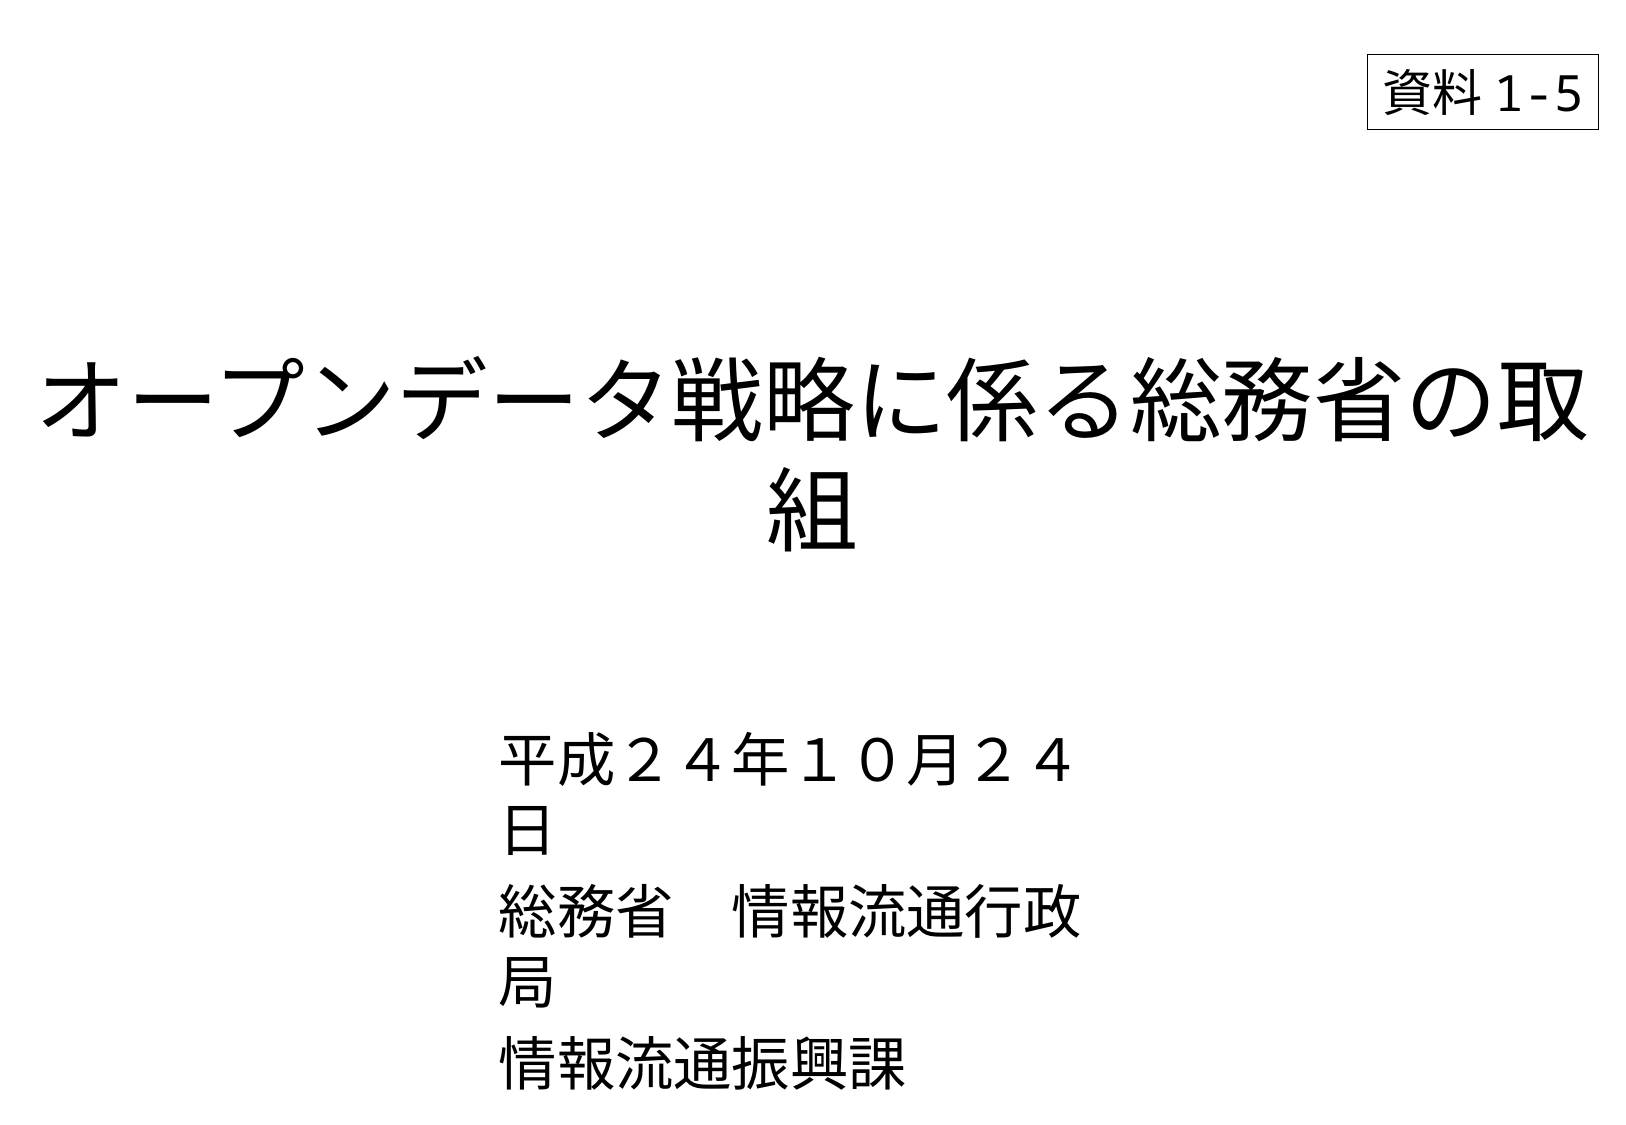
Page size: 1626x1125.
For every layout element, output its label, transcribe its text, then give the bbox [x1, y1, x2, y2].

title オープンデータ戦略に係る総務省の取組 [0, 267, 1625, 639]
text_box 資料1-5 [1367, 54, 1599, 130]
subtitle 平成２４年１０月２４日 総務省 情報流通行政局 情報流通振興課 [484, 716, 1141, 1008]
